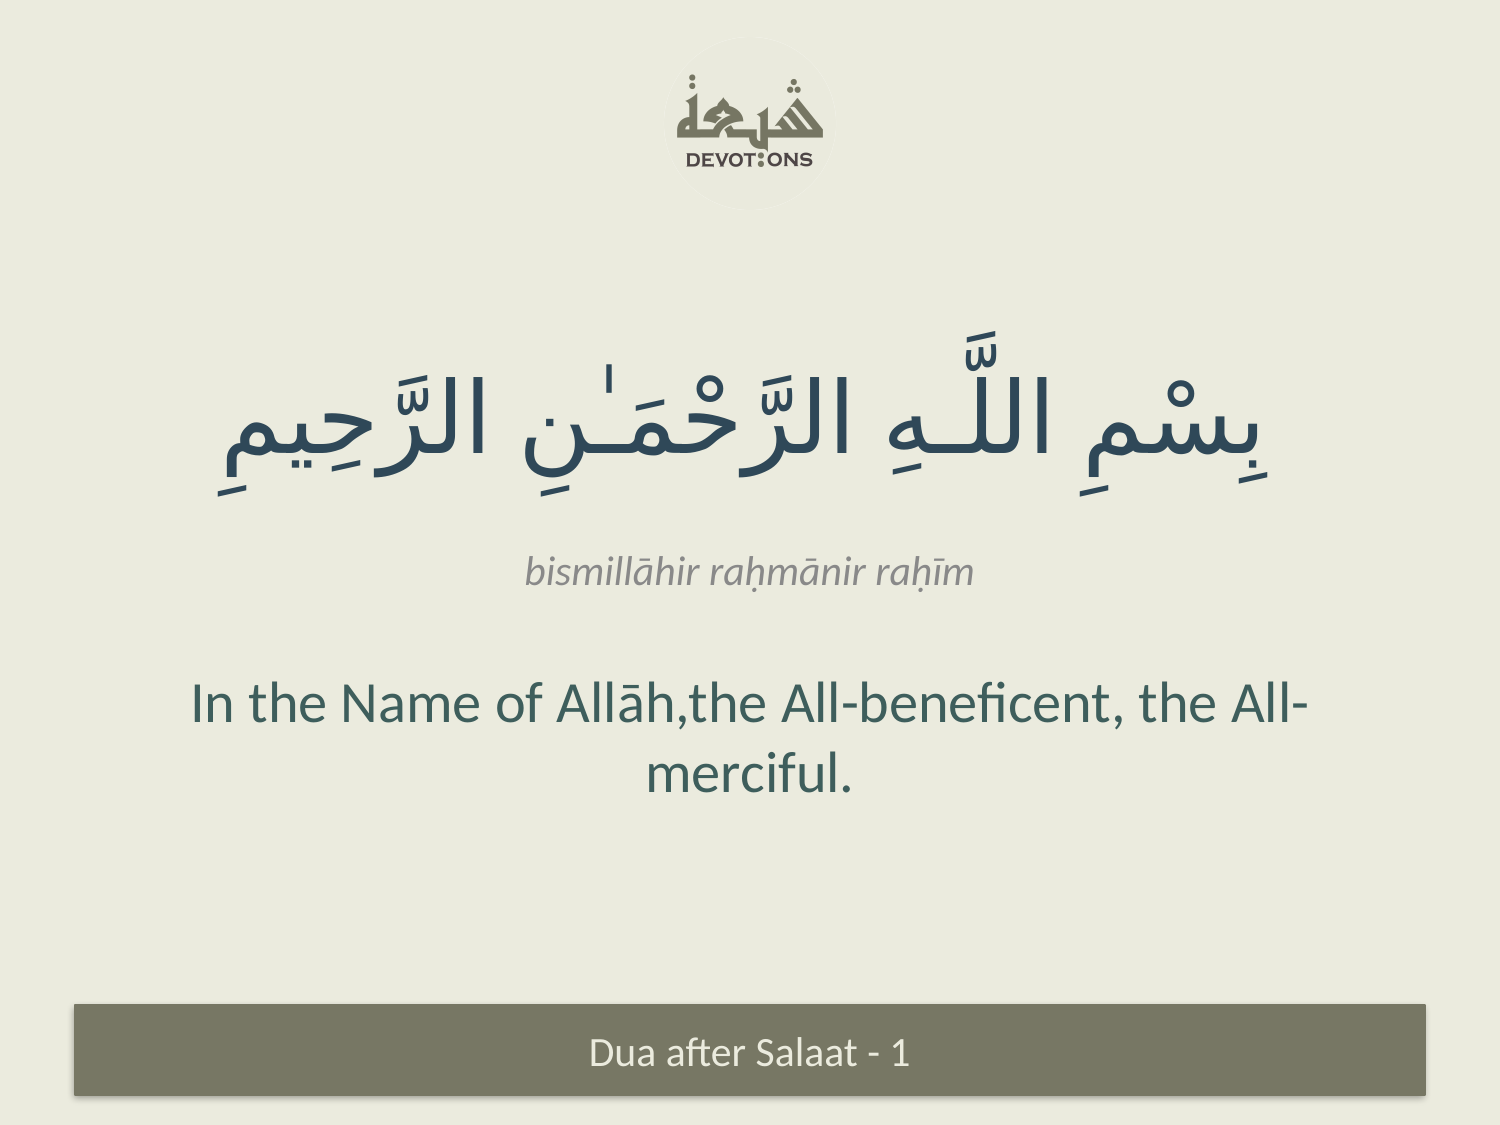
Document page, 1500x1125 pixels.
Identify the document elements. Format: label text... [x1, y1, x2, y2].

picture [656, 29, 844, 218]
text_box بِسْمِ اللَّـهِ الرَّحْمَـٰنِ الرَّحِيمِ bismillāhir raḥmānir raḥīm In the Name of Allāh,the All-beneficent, the All-merciful. [74, 346, 1425, 811]
text_box Dua after Salaat - 1 [573, 1017, 926, 1083]
text_box [74, 1004, 1426, 1096]
